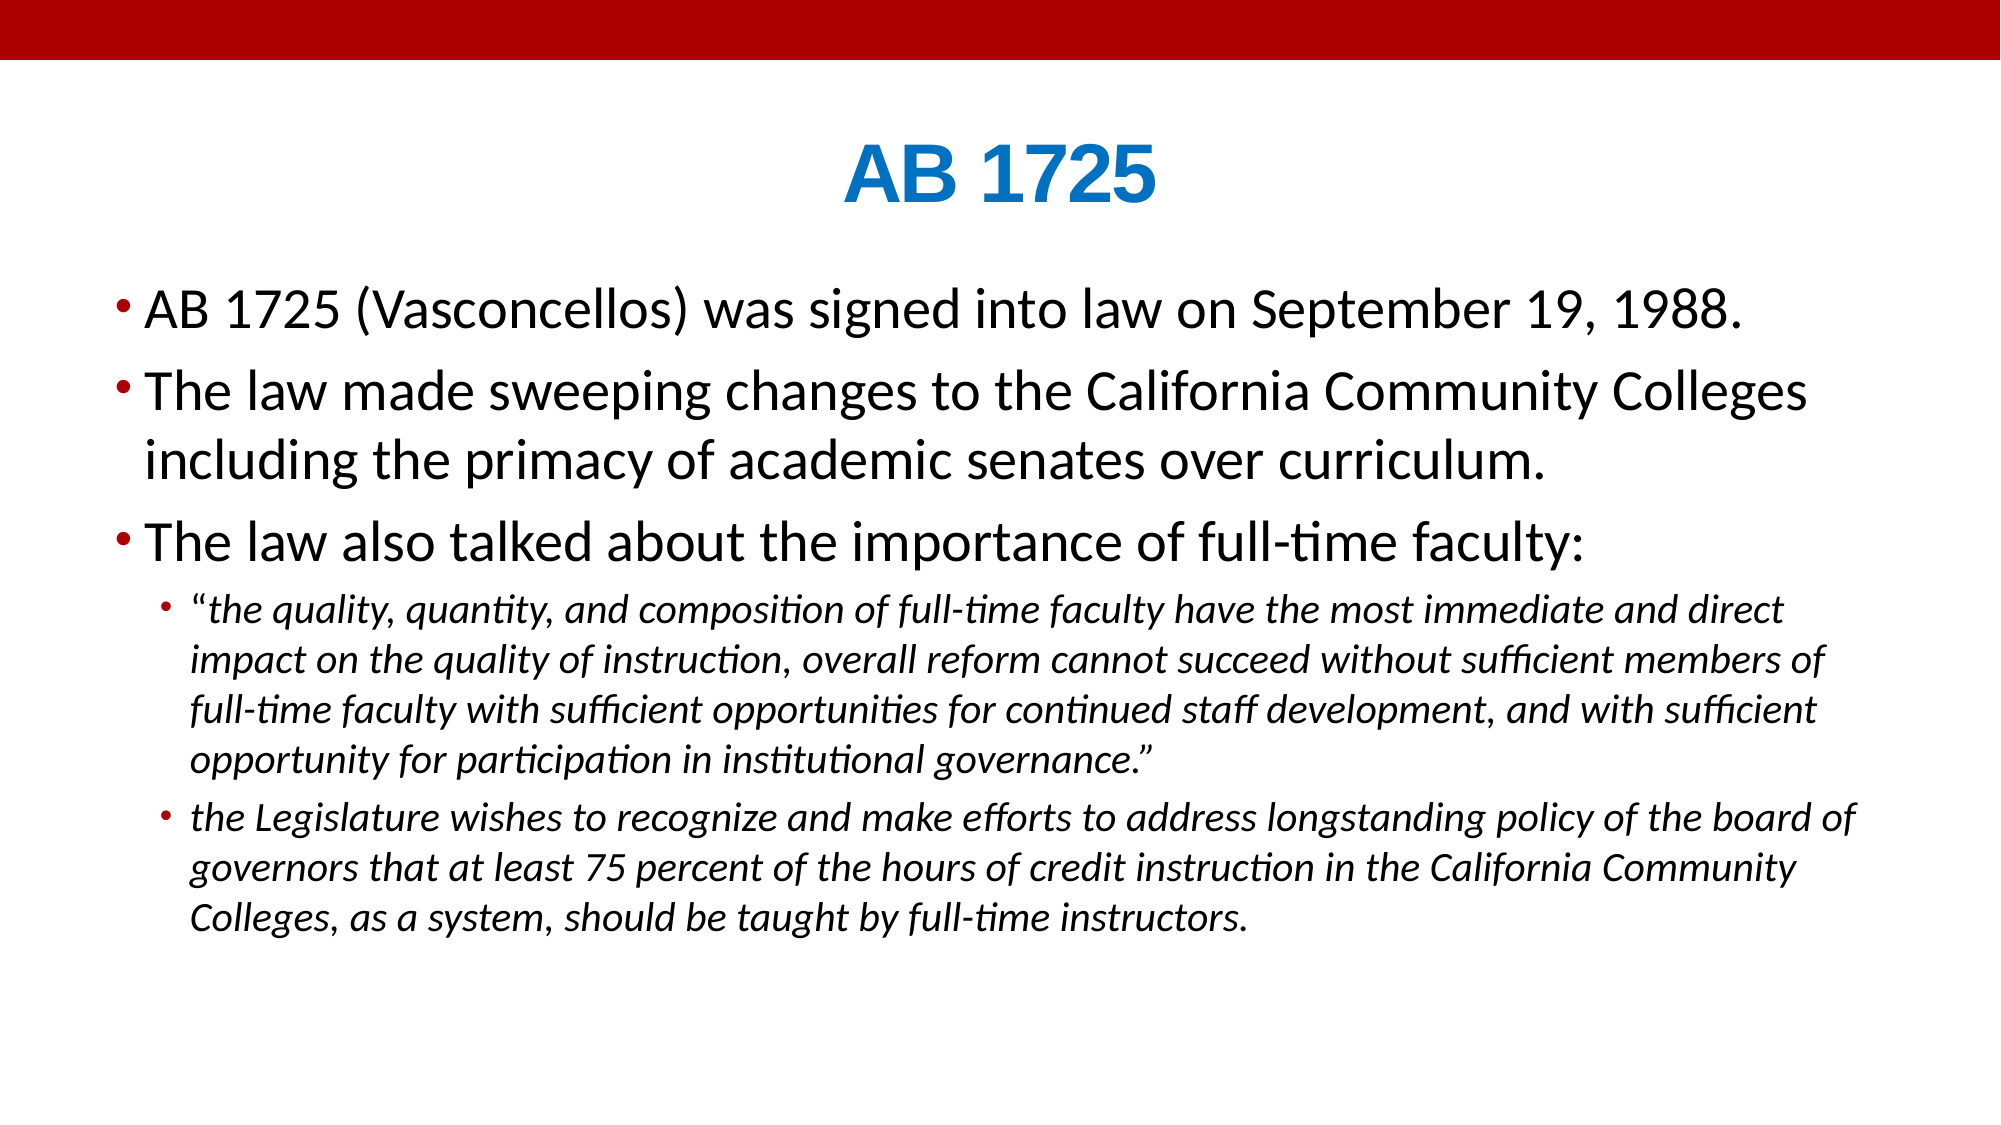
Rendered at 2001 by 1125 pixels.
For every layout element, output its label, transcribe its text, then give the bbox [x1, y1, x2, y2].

list AB 1725 (Vasconcellos) was signed into law on September 19, 1988. The law made sweeping changes to the California Community Colleges including the primacy of academic senates over curriculum. The law also talked about the importance of full-time faculty: “the quality, quantity, and composition of full-time faculty have the most immediate and direct impact on the quality of instruction, overall reform cannot succeed without sufficient members of full-time faculty with sufficient opportunities for continued staff development, and with sufficient opportunity for participation in institutional governance.” the Legislature wishes to recognize and make efforts to address longstanding policy of the board of governors that at least 75 percent of the hours of credit instruction in the California Community Colleges, as a system, should be taught by full-time instructors. [99, 262, 1900, 1063]
title AB 1725 [99, 87, 1900, 250]
